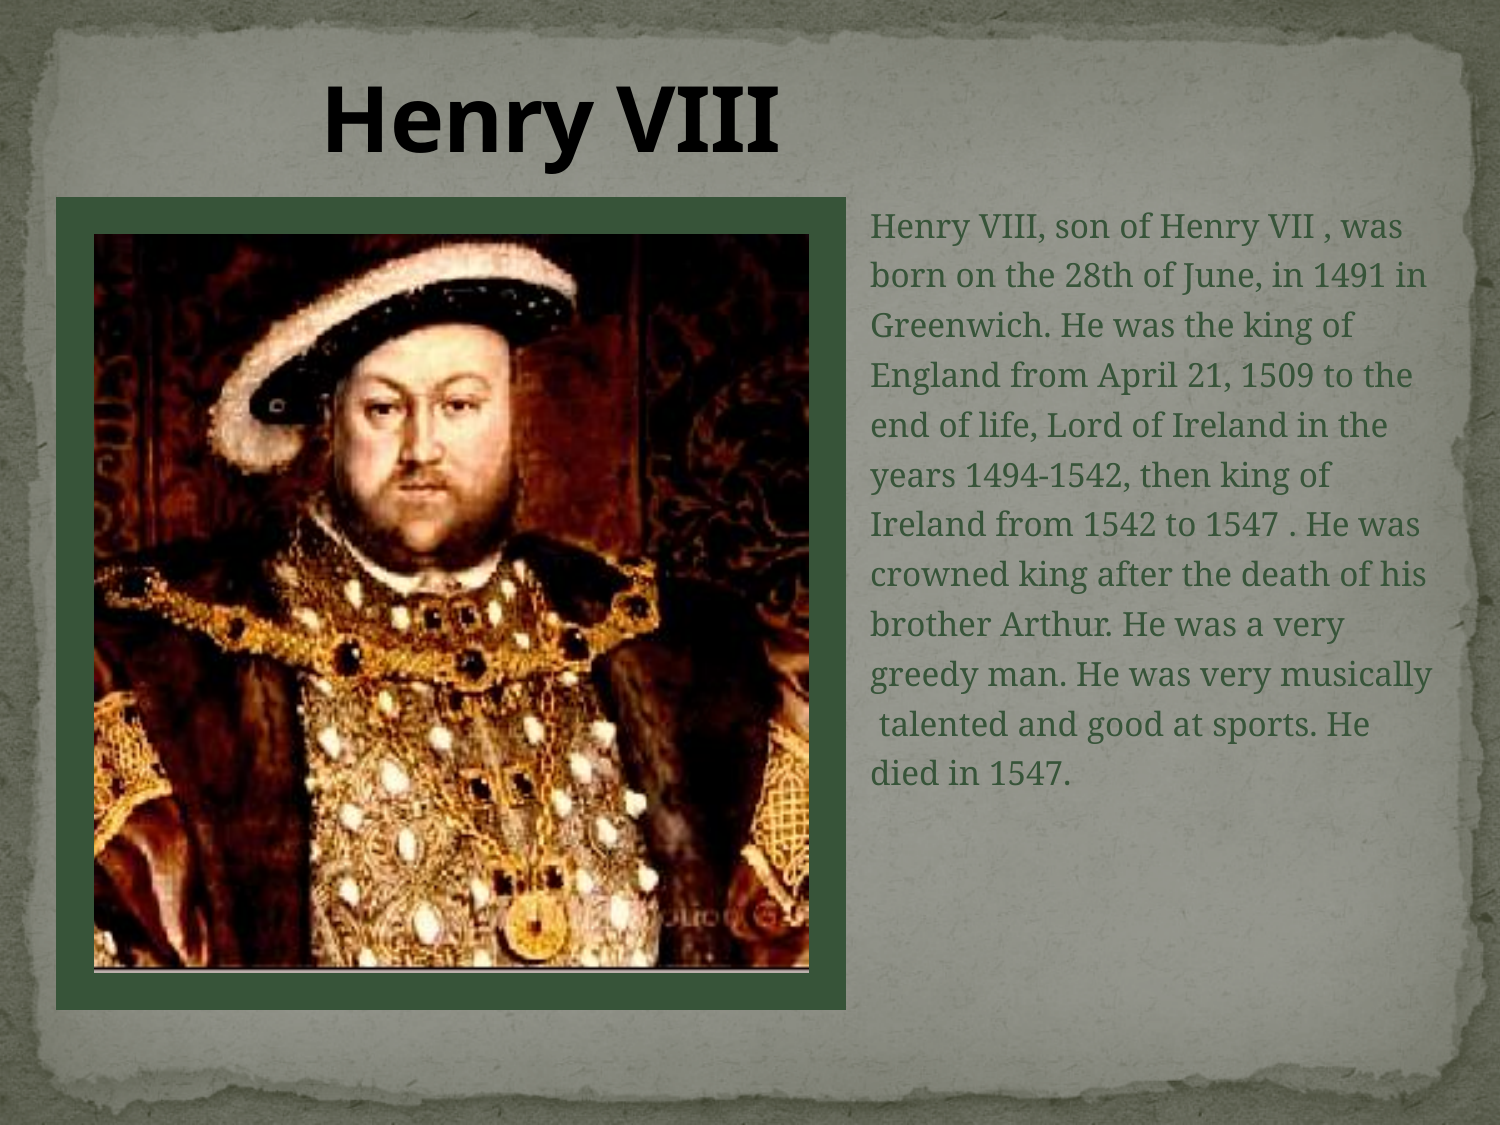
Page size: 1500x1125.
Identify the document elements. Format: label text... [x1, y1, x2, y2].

list Henry VIII, son of Henry VII , was born on the 28th of June, in 1491 in Greenwich. He was the king of England from April 21, 1509 to the end of life, Lord of Ireland in the years 1494-1542, then king of Ireland from 1542 to 1547 . He was crowned king after the death of his brother Arthur. He was a very greedy man. He was very musically talented and good at sports. He died in 1547. [855, 187, 1454, 926]
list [96, 237, 807, 970]
title Henry VIII [187, 35, 915, 178]
